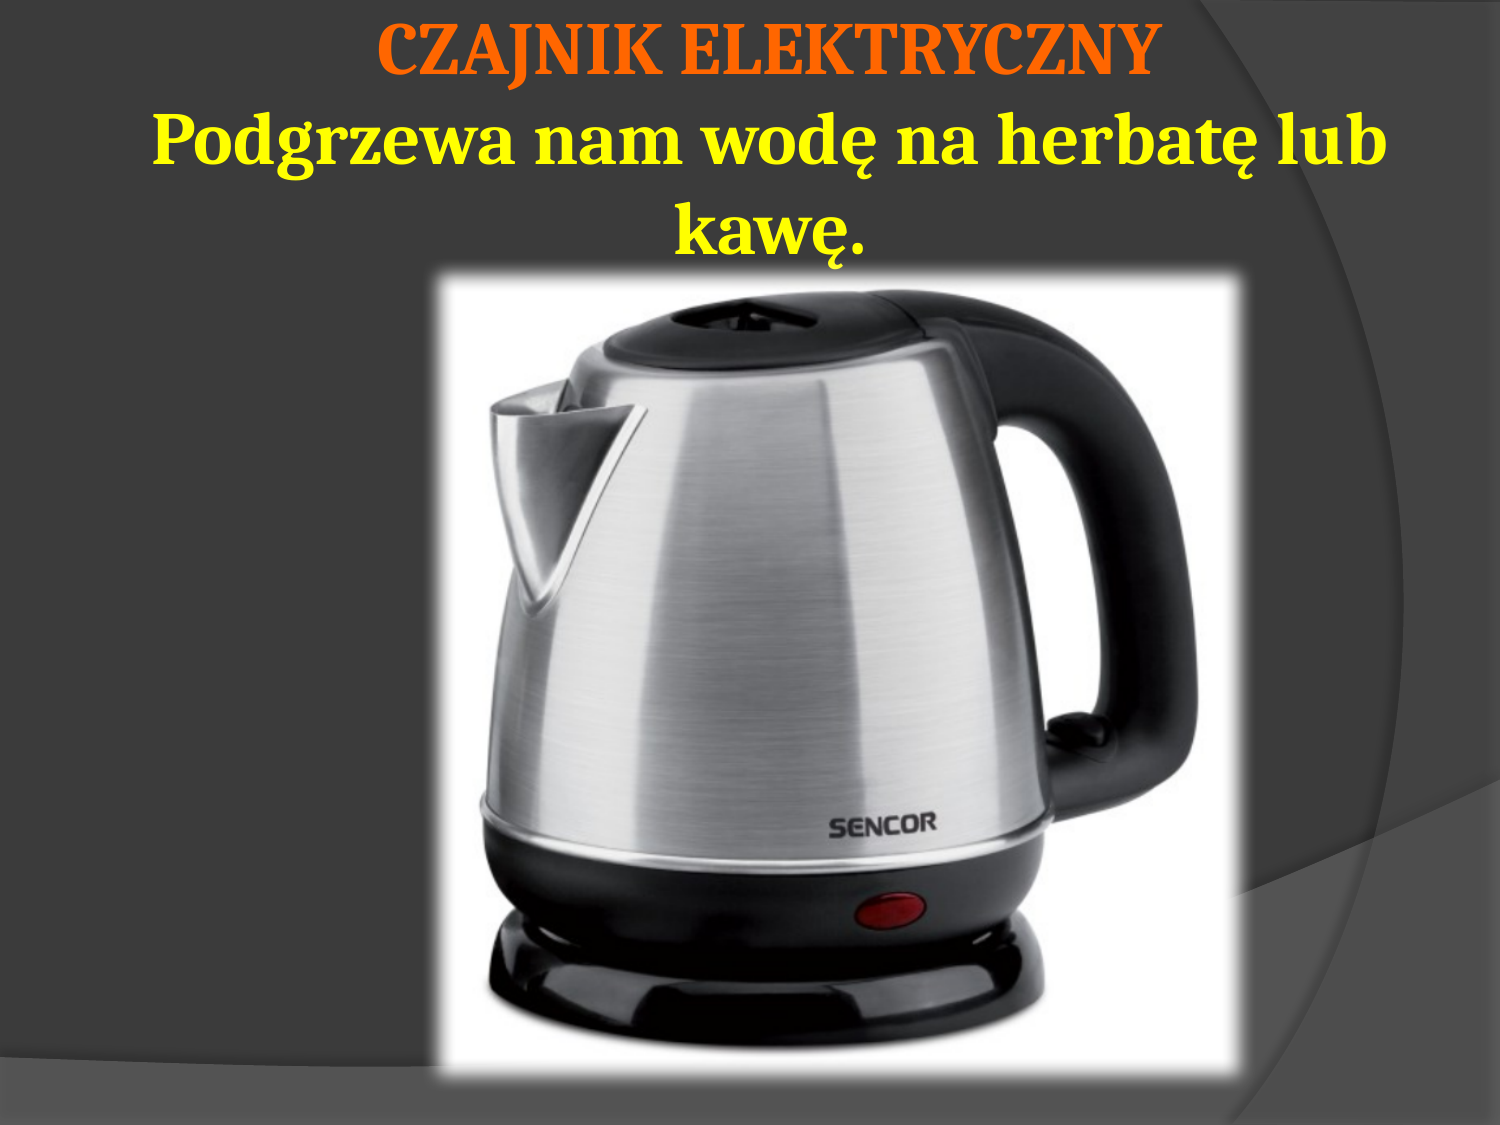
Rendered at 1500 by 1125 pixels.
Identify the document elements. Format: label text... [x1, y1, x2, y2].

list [421, 257, 1257, 1093]
title CZAJNIK ELEKTRYCZNY Podgrzewa nam wodę na herbatę lub kawę. [75, 0, 1465, 270]
